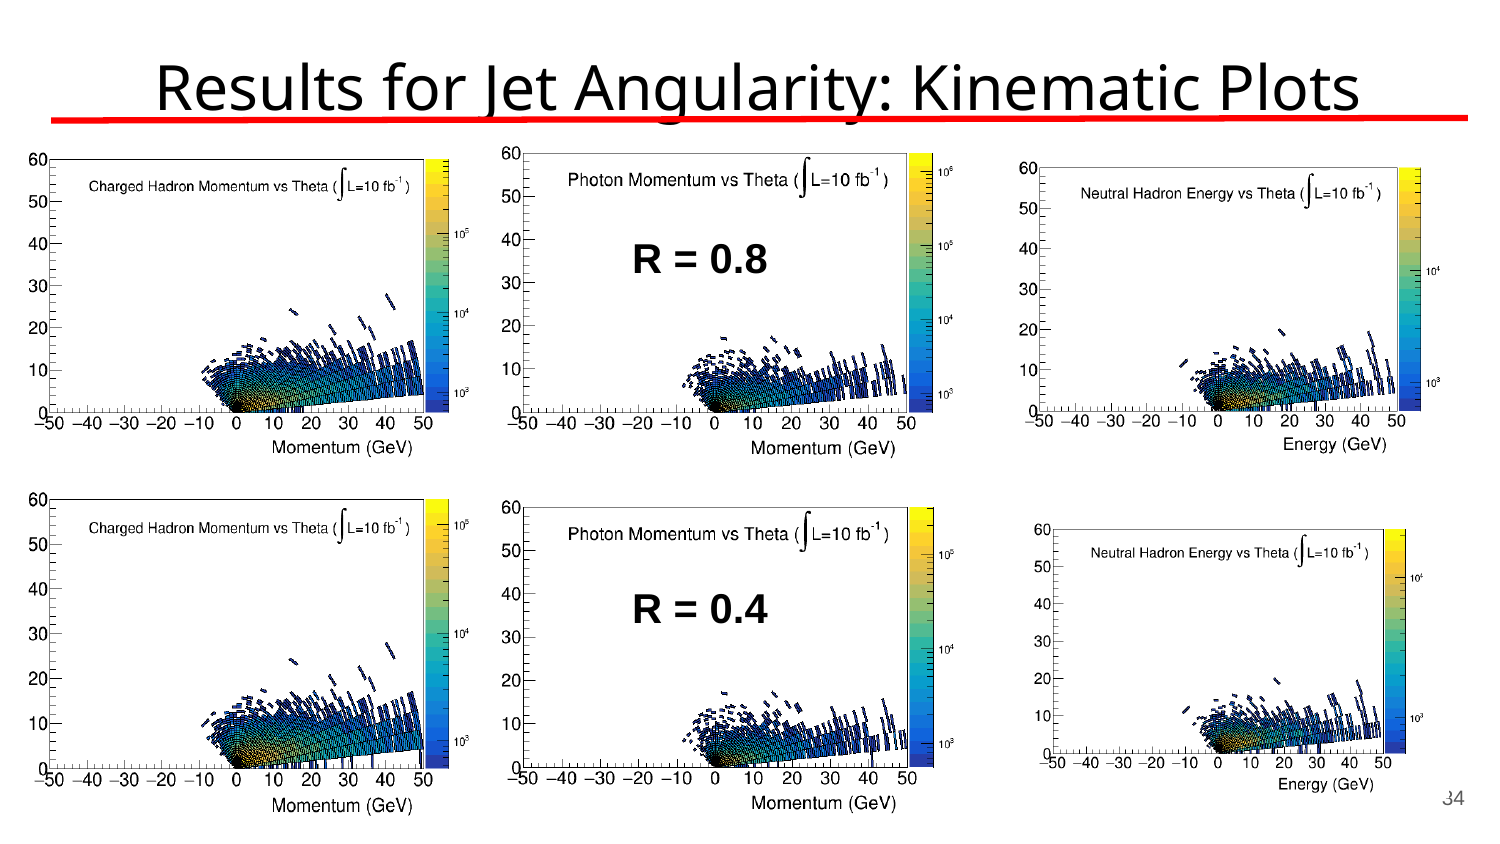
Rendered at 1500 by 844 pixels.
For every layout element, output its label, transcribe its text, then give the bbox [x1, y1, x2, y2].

picture [0, 125, 984, 822]
picture [992, 135, 1469, 459]
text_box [50, 117, 1469, 121]
slide_number 34 [1389, 764, 1480, 830]
picture [1009, 499, 1449, 798]
title Results for Jet Angularity: Kinematic Plots [60, 32, 1458, 116]
